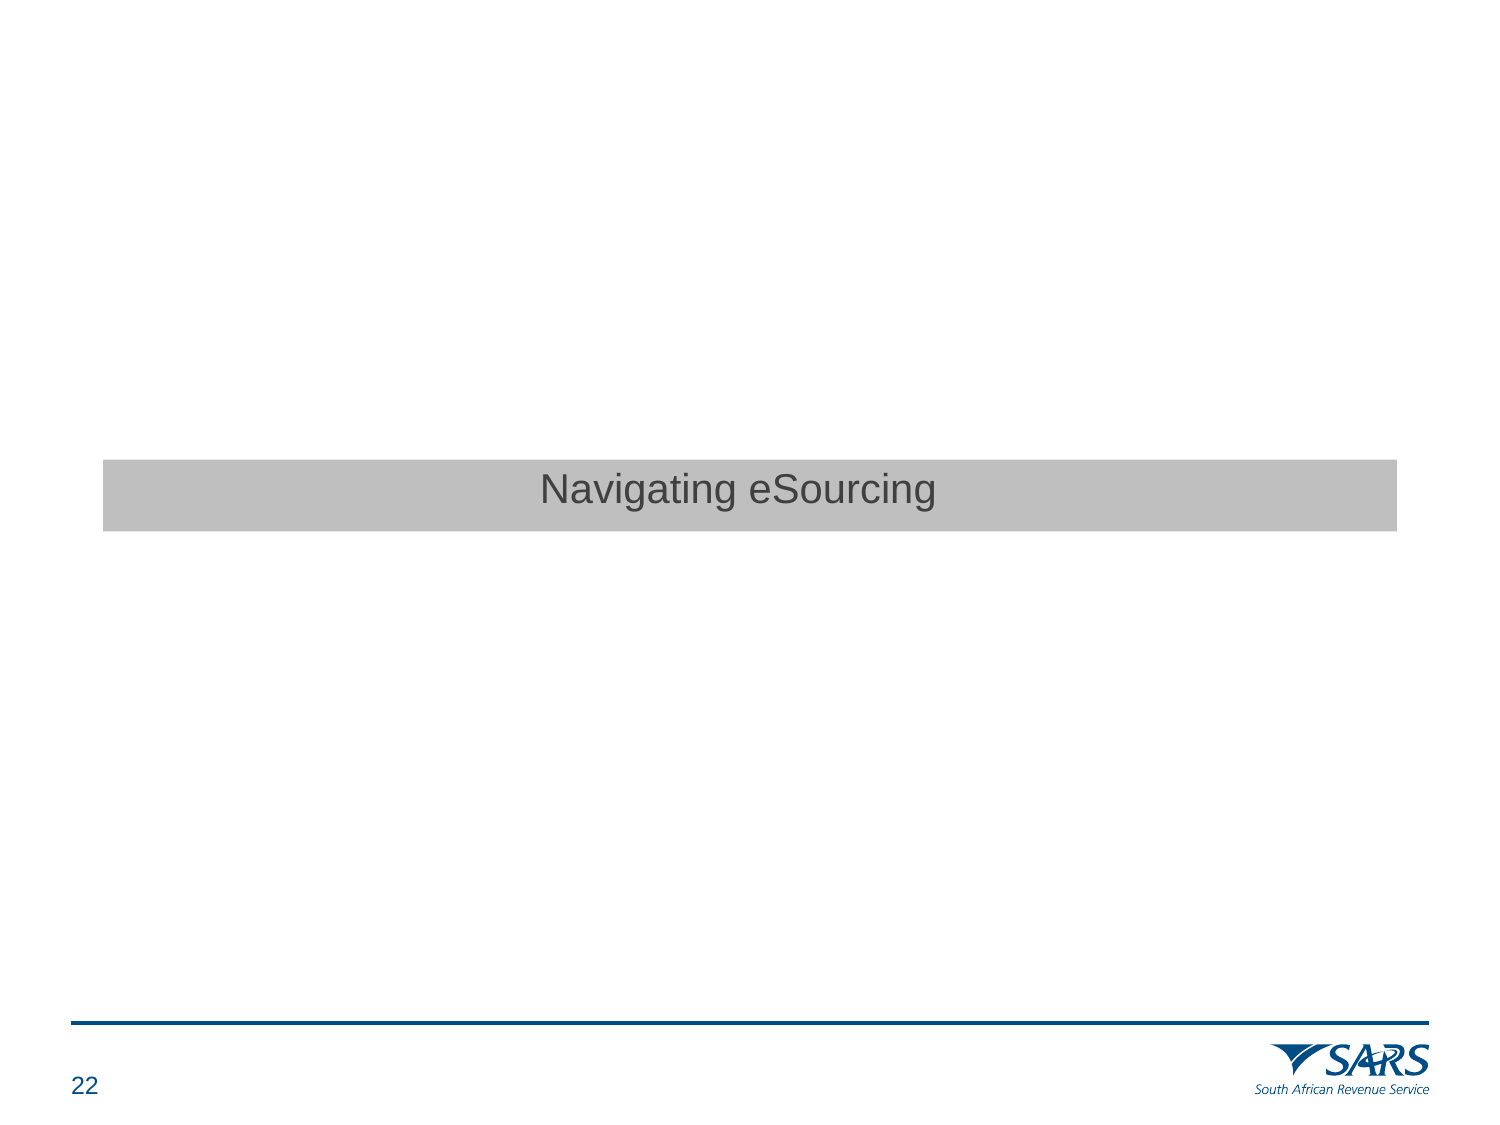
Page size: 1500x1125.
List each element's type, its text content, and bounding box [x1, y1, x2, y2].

list Navigating eSourcing [103, 459, 1397, 532]
slide_number 21 [56, 1054, 394, 1115]
